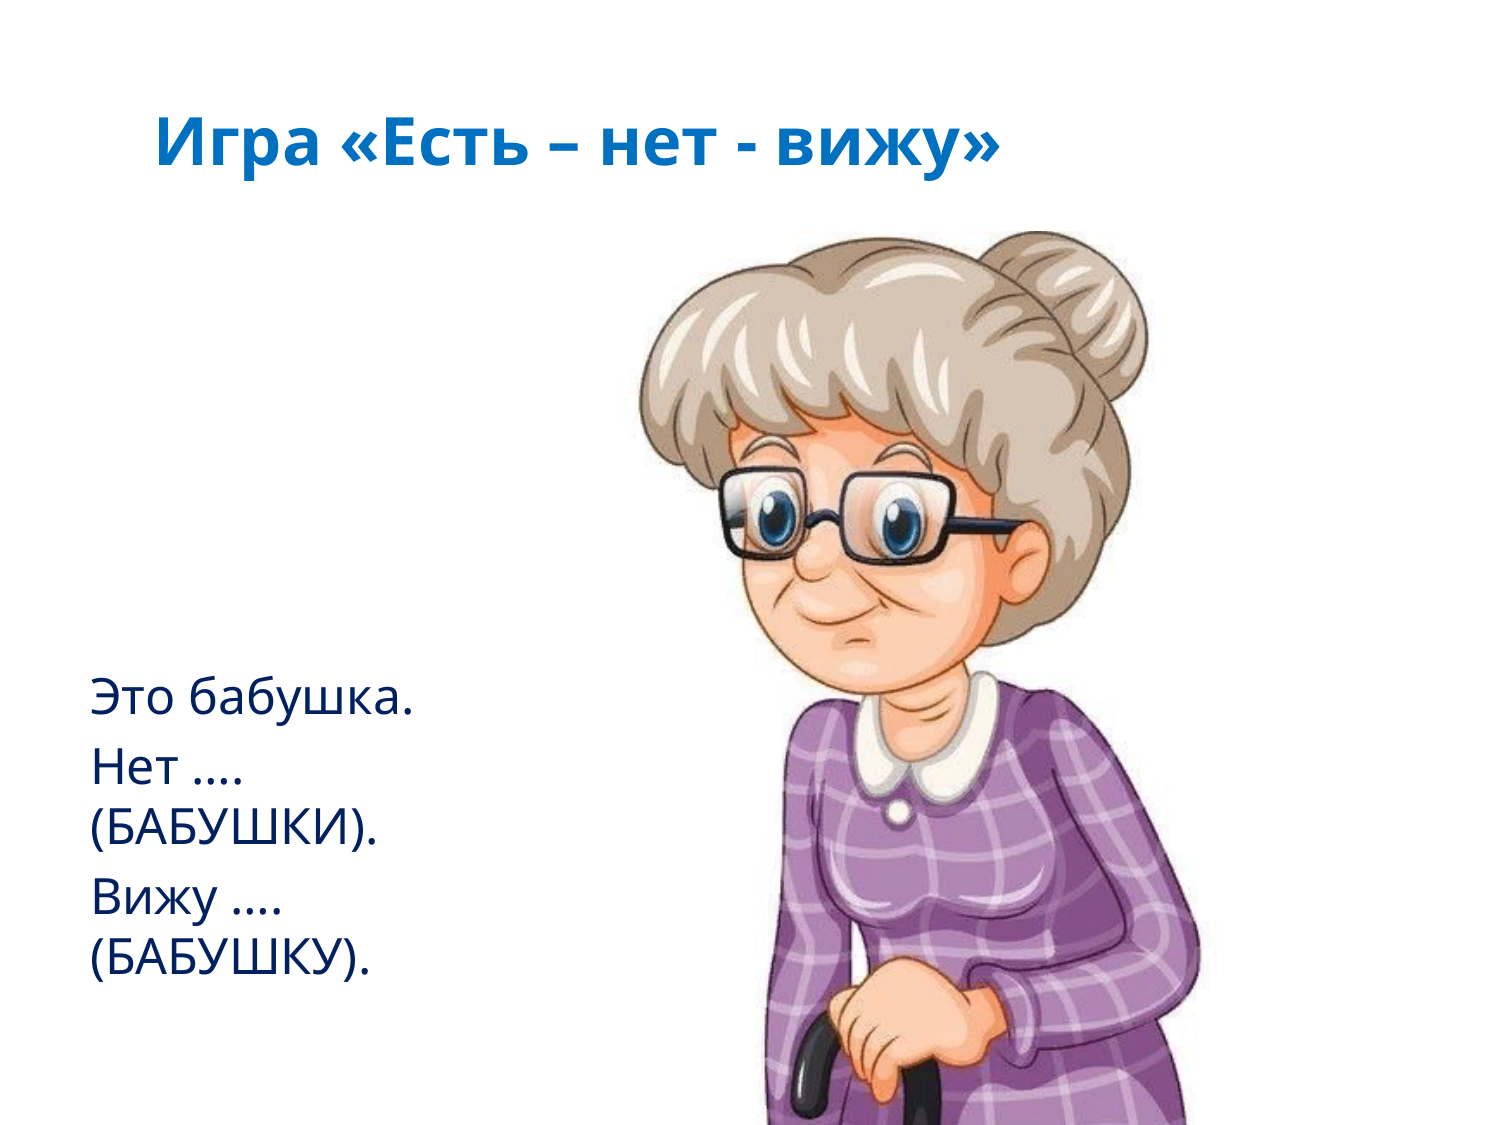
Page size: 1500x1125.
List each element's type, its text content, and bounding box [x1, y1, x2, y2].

picture [546, 231, 1500, 1125]
title Игра «Есть – нет - вижу» [75, 45, 1081, 233]
list Это бабушка. Нет ….(БАБУШКИ). Вижу …. (БАБУШКУ). [75, 656, 538, 1005]
